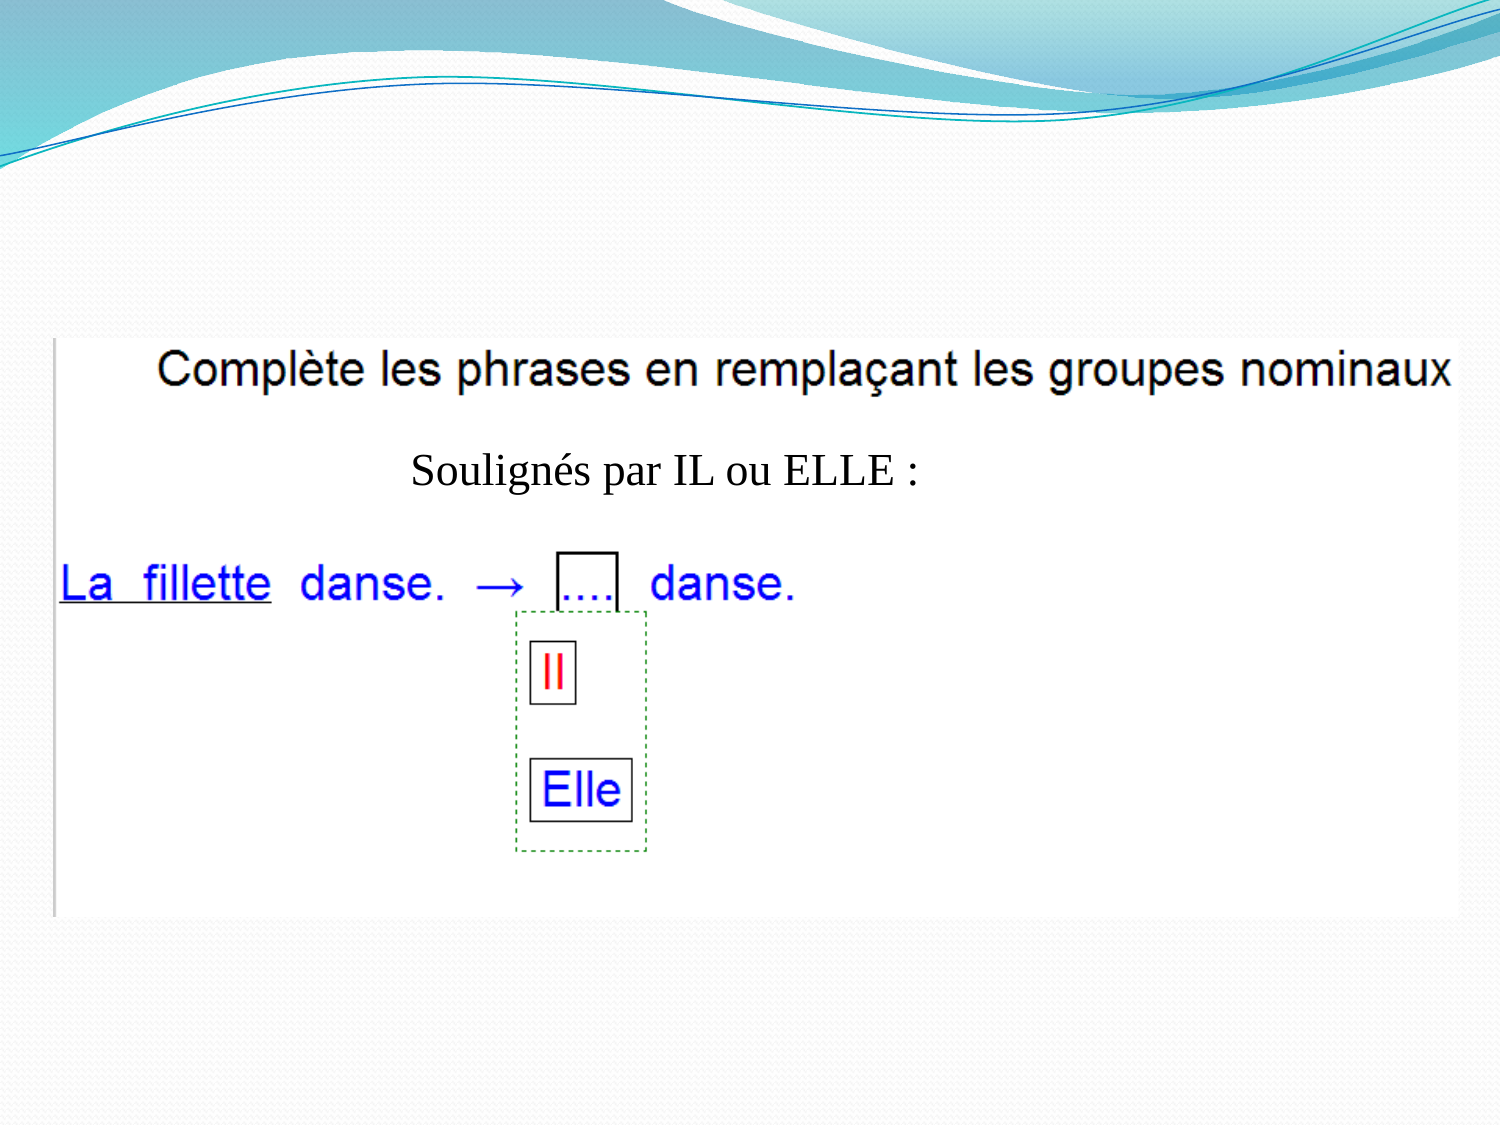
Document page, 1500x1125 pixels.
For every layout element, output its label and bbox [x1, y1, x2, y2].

picture [52, 337, 1459, 918]
